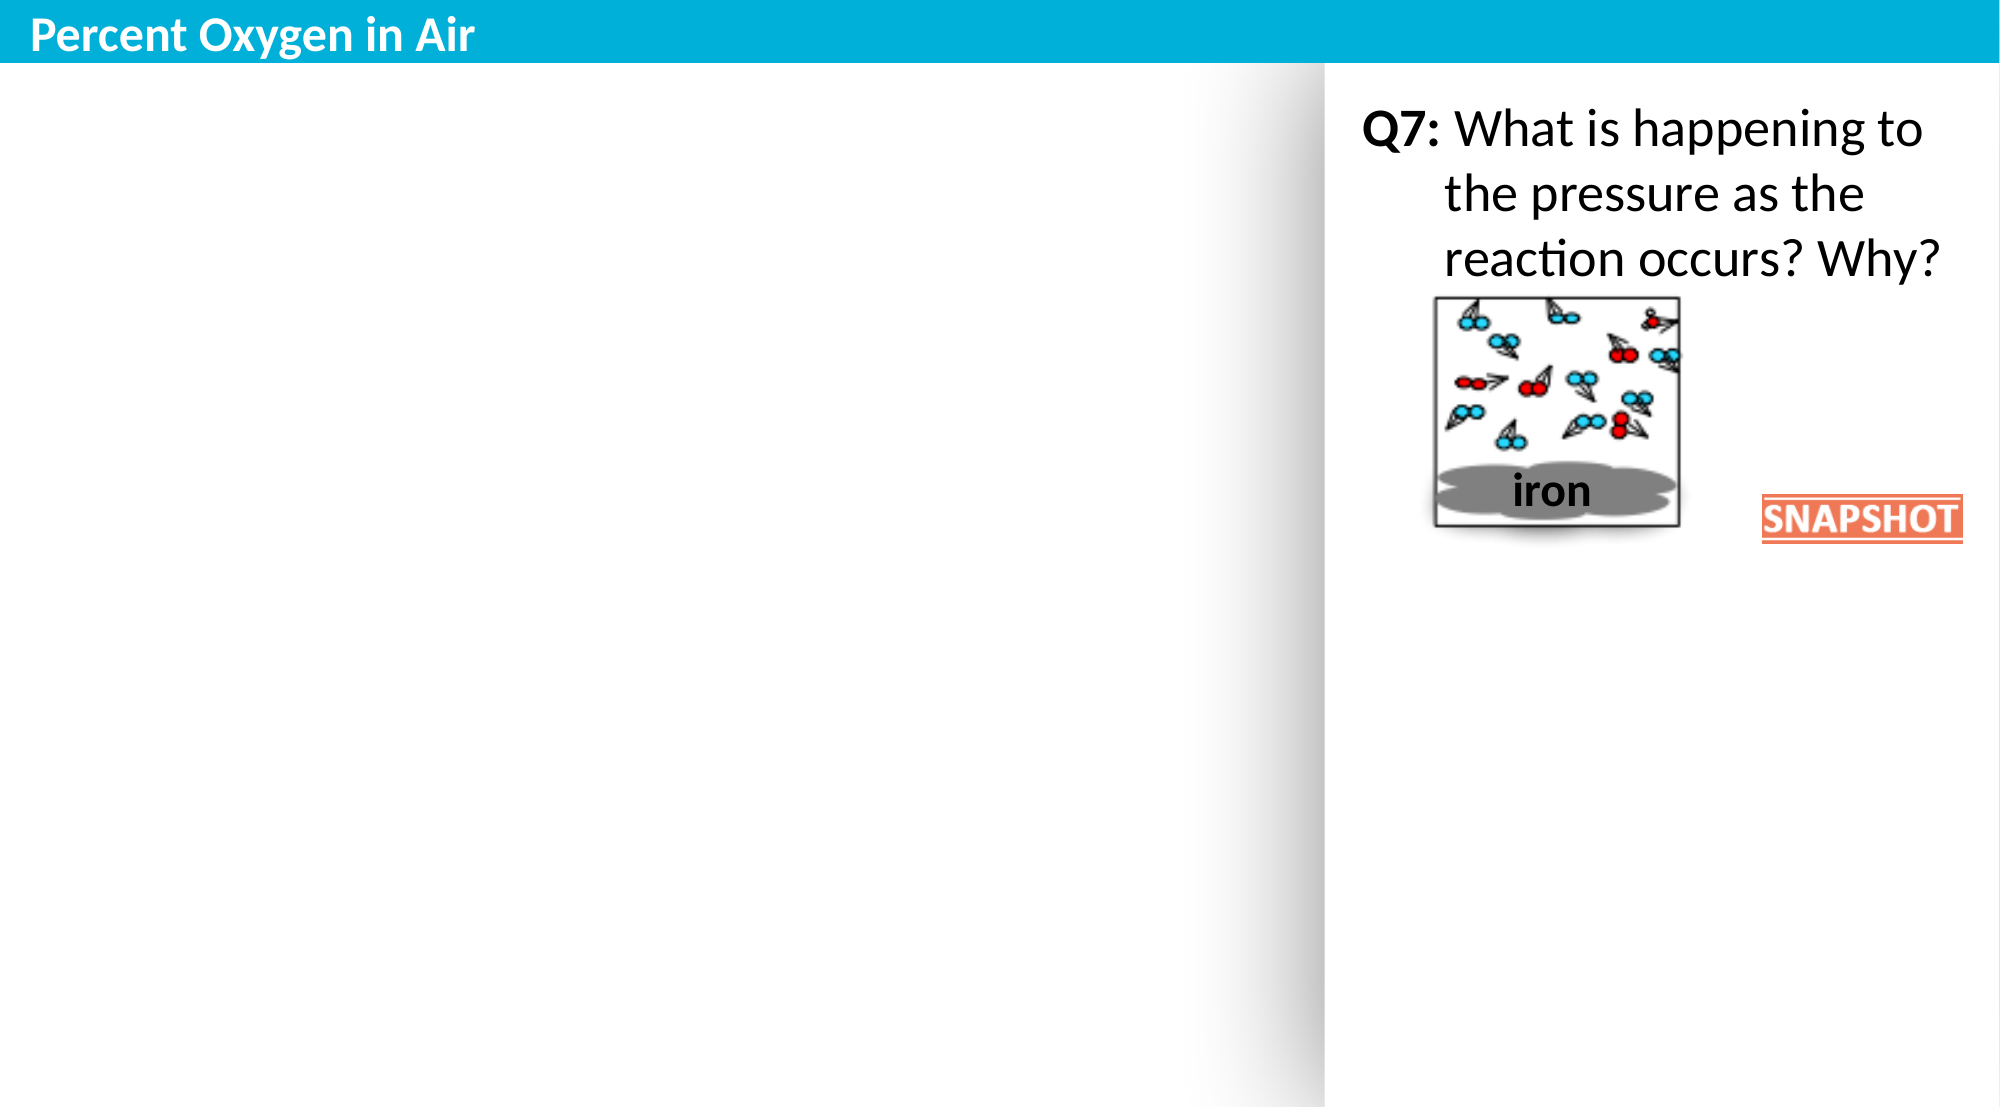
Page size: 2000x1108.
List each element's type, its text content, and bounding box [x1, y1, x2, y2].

text_box Q7: What is happening to the pressure as the reaction occurs? Why? [1362, 92, 1988, 288]
picture [1399, 278, 1713, 556]
picture [1762, 494, 1963, 544]
text_box Percent Oxygen in Air [0, 1, 2000, 62]
text_box [1324, 63, 2000, 1107]
